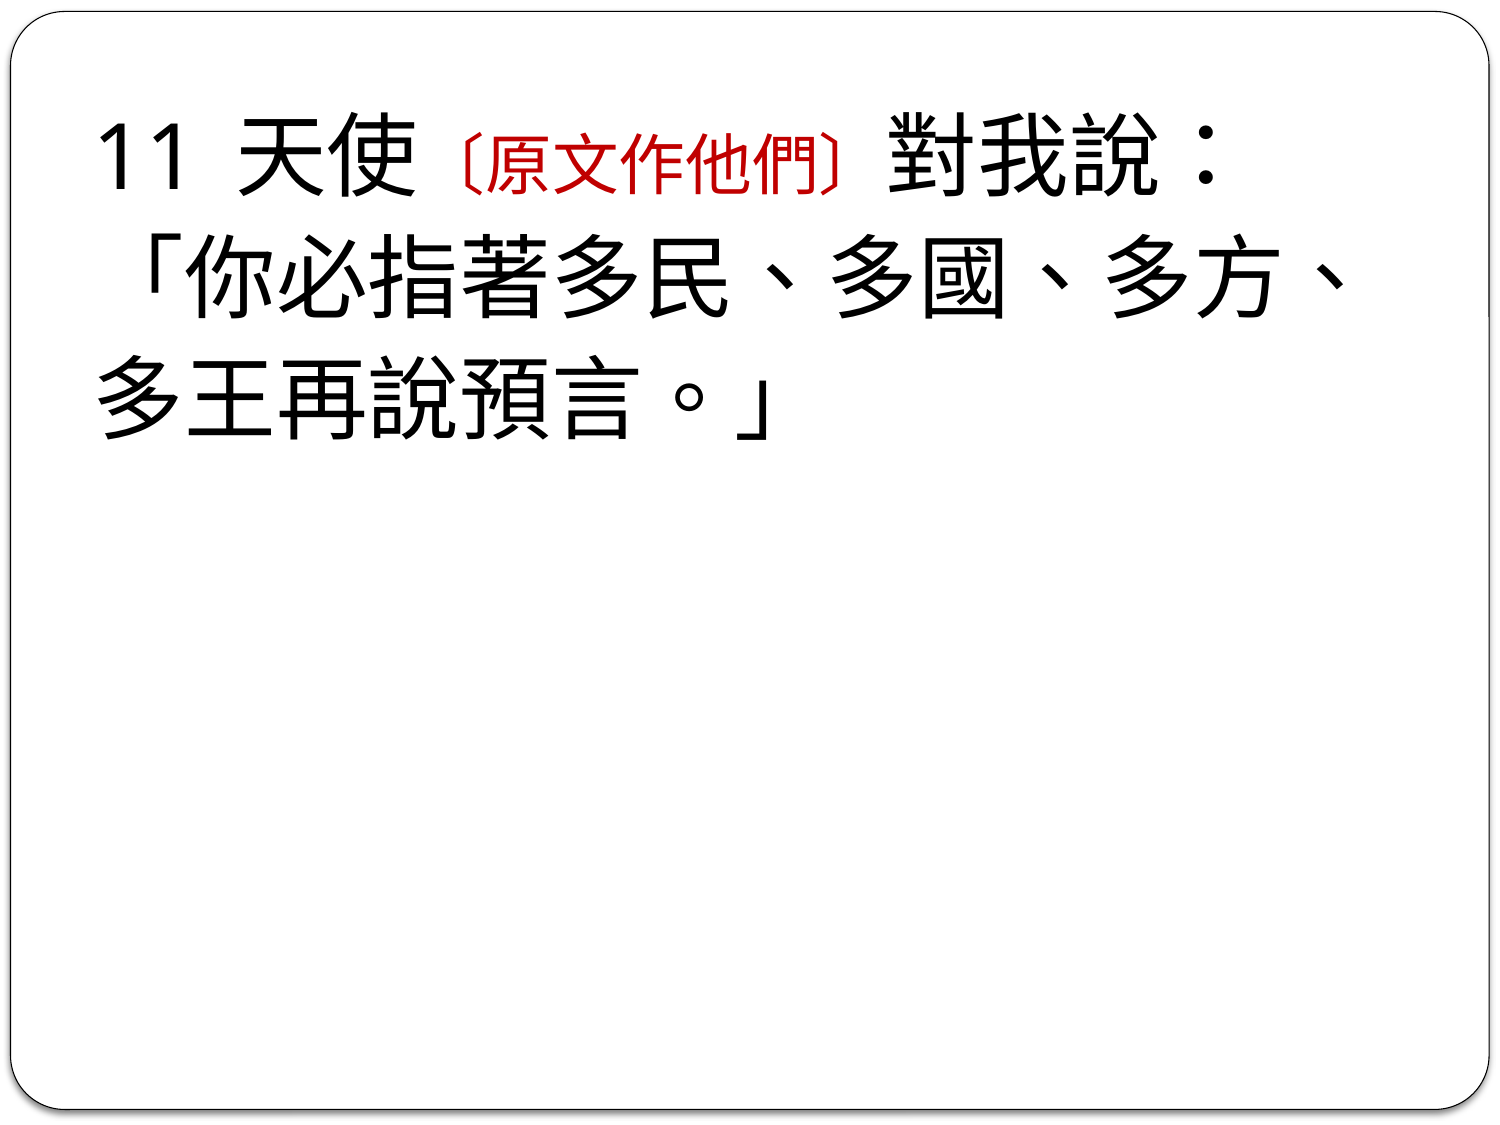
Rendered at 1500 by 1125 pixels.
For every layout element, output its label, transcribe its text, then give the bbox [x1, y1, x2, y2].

list 11 天使〔原文作他們〕對我說：「你必指著多民、多國、多方、多王再說預言。」 [78, 79, 1429, 1062]
